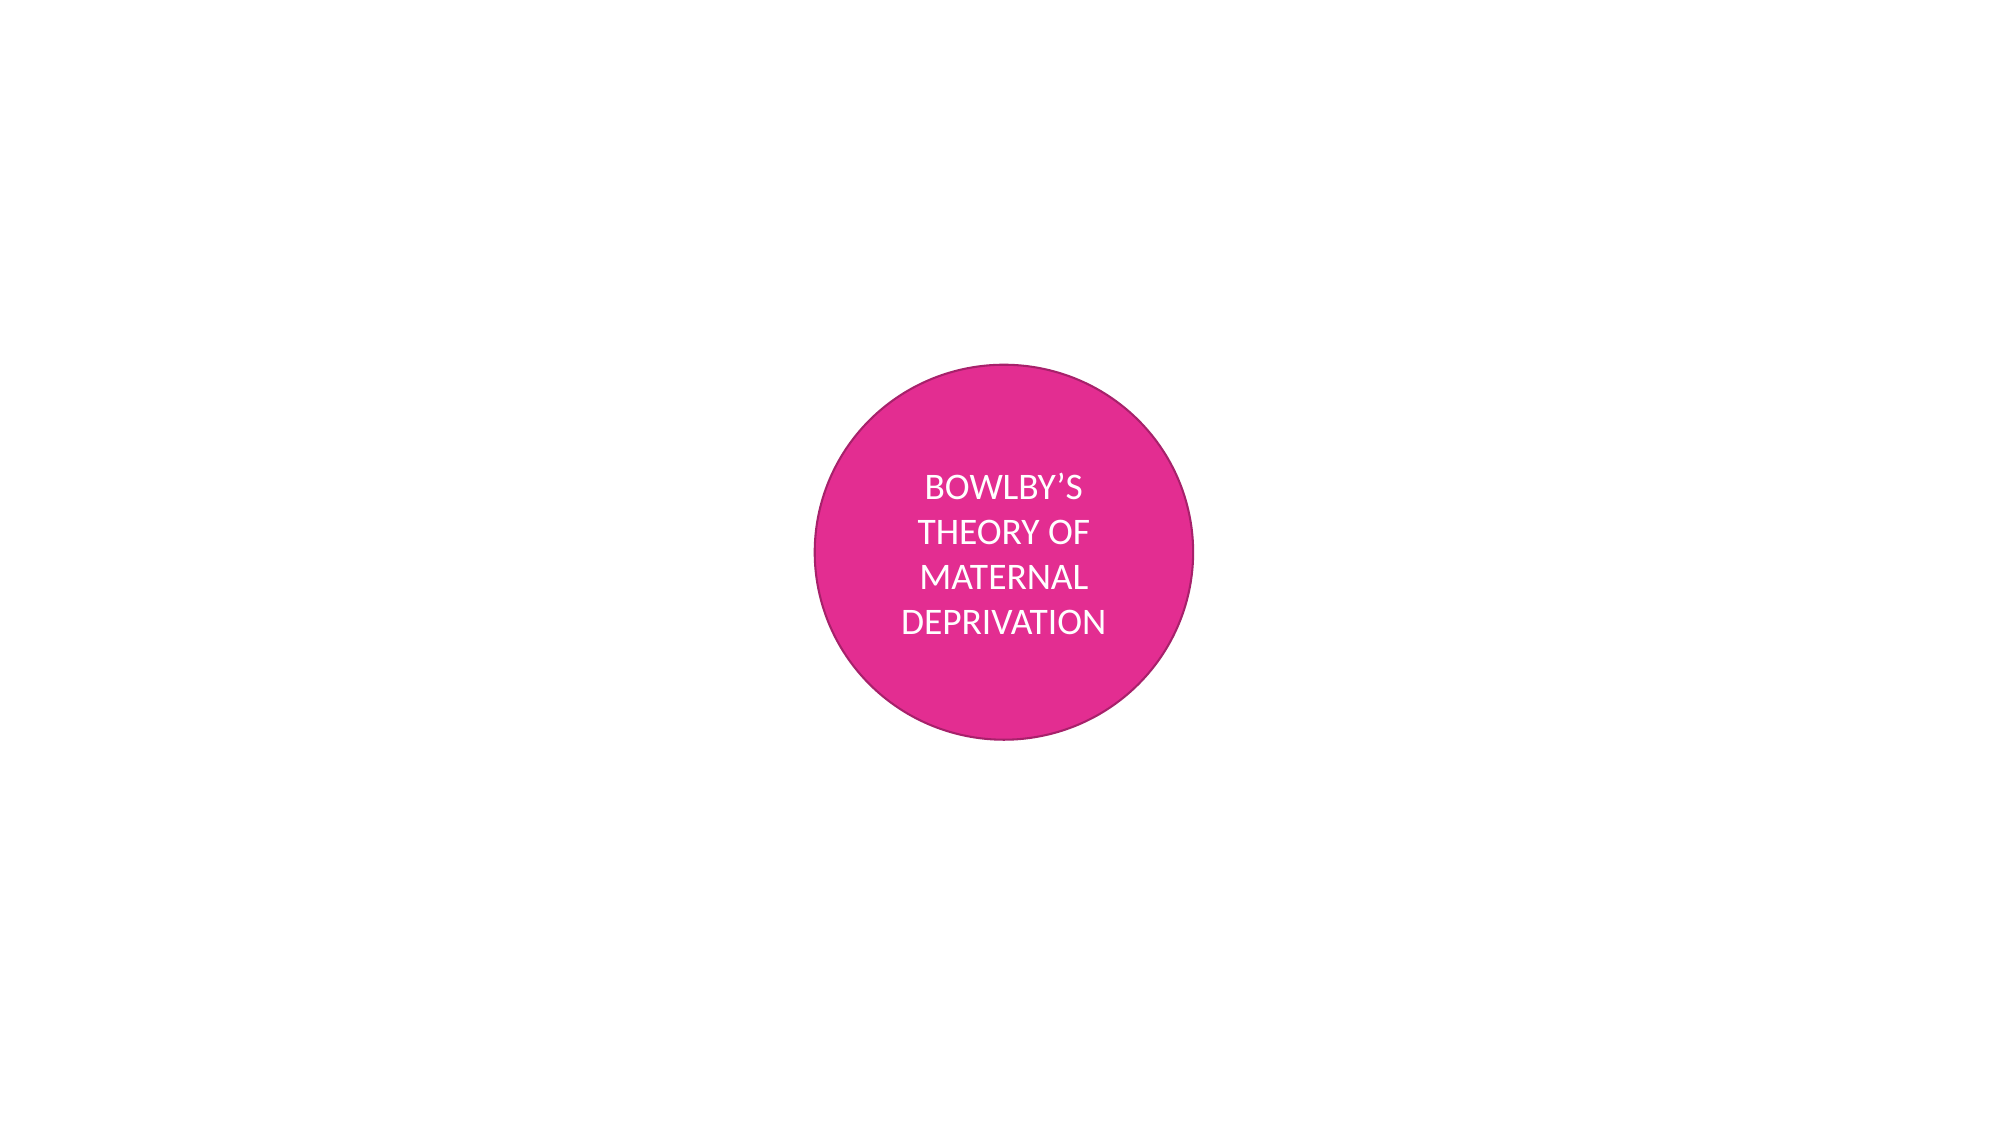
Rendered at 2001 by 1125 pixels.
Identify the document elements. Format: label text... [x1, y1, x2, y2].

text_box BOWLBY’S THEORY OF MATERNAL DEPRIVATION [813, 363, 1195, 741]
